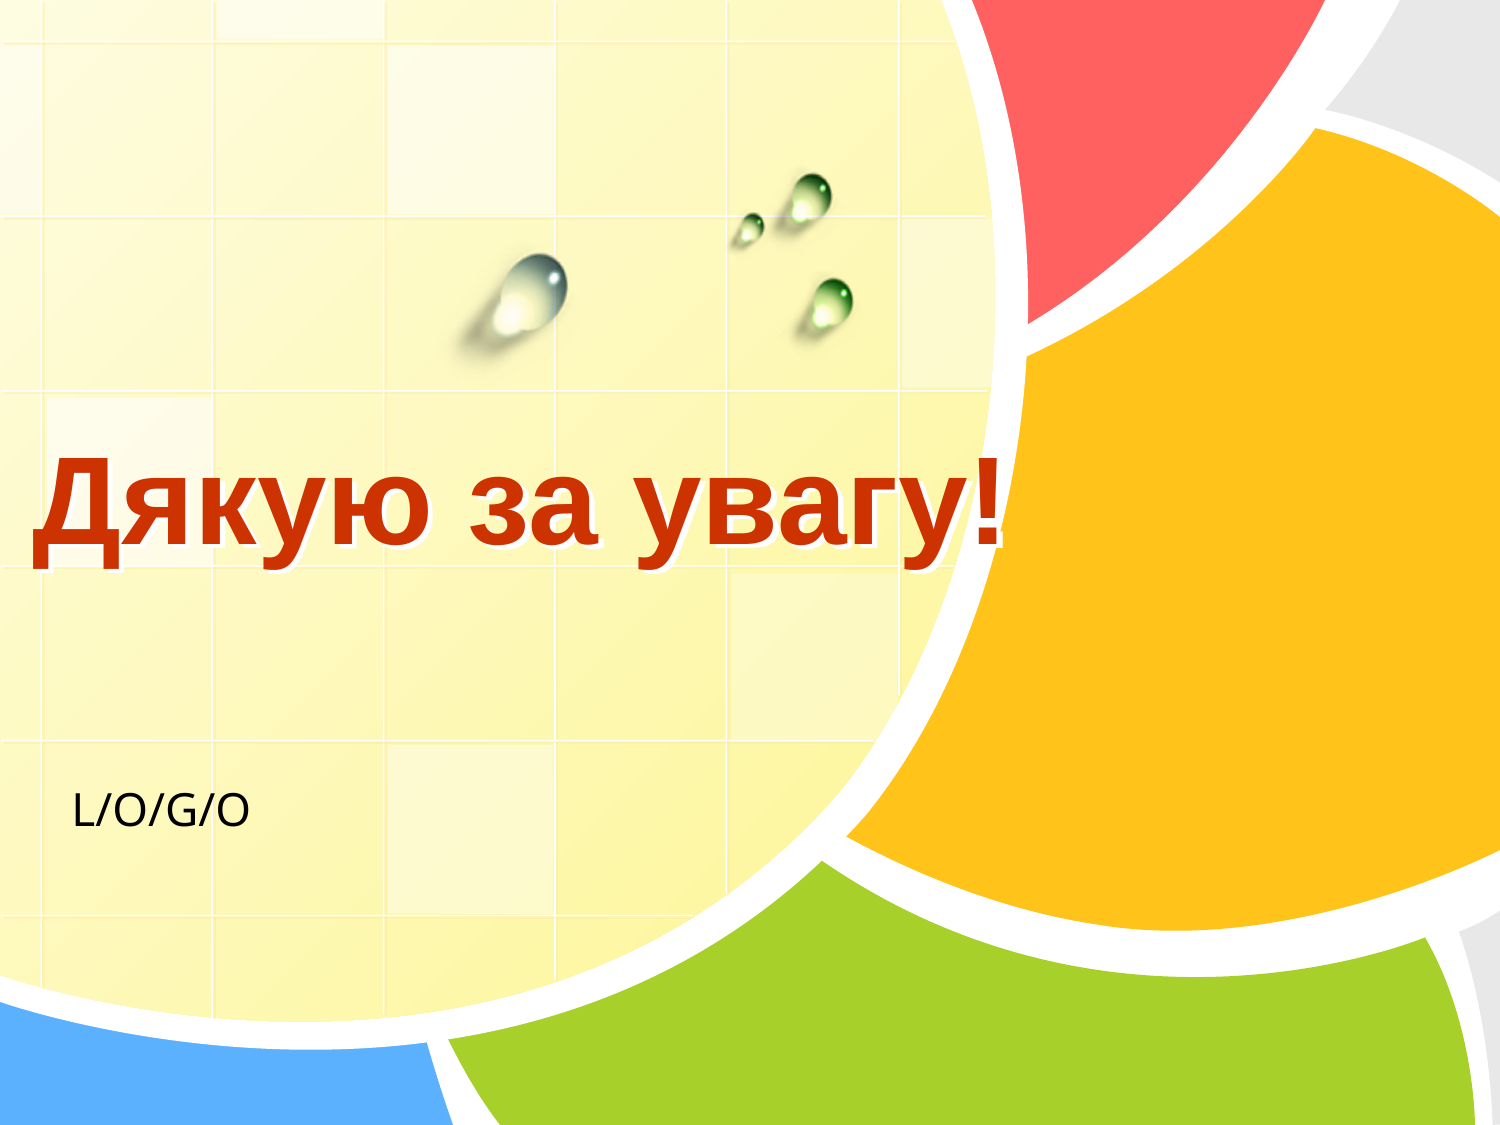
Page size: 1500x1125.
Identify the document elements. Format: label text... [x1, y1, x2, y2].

title Дякую за увагу! [17, 373, 1368, 615]
picture [426, 78, 893, 373]
